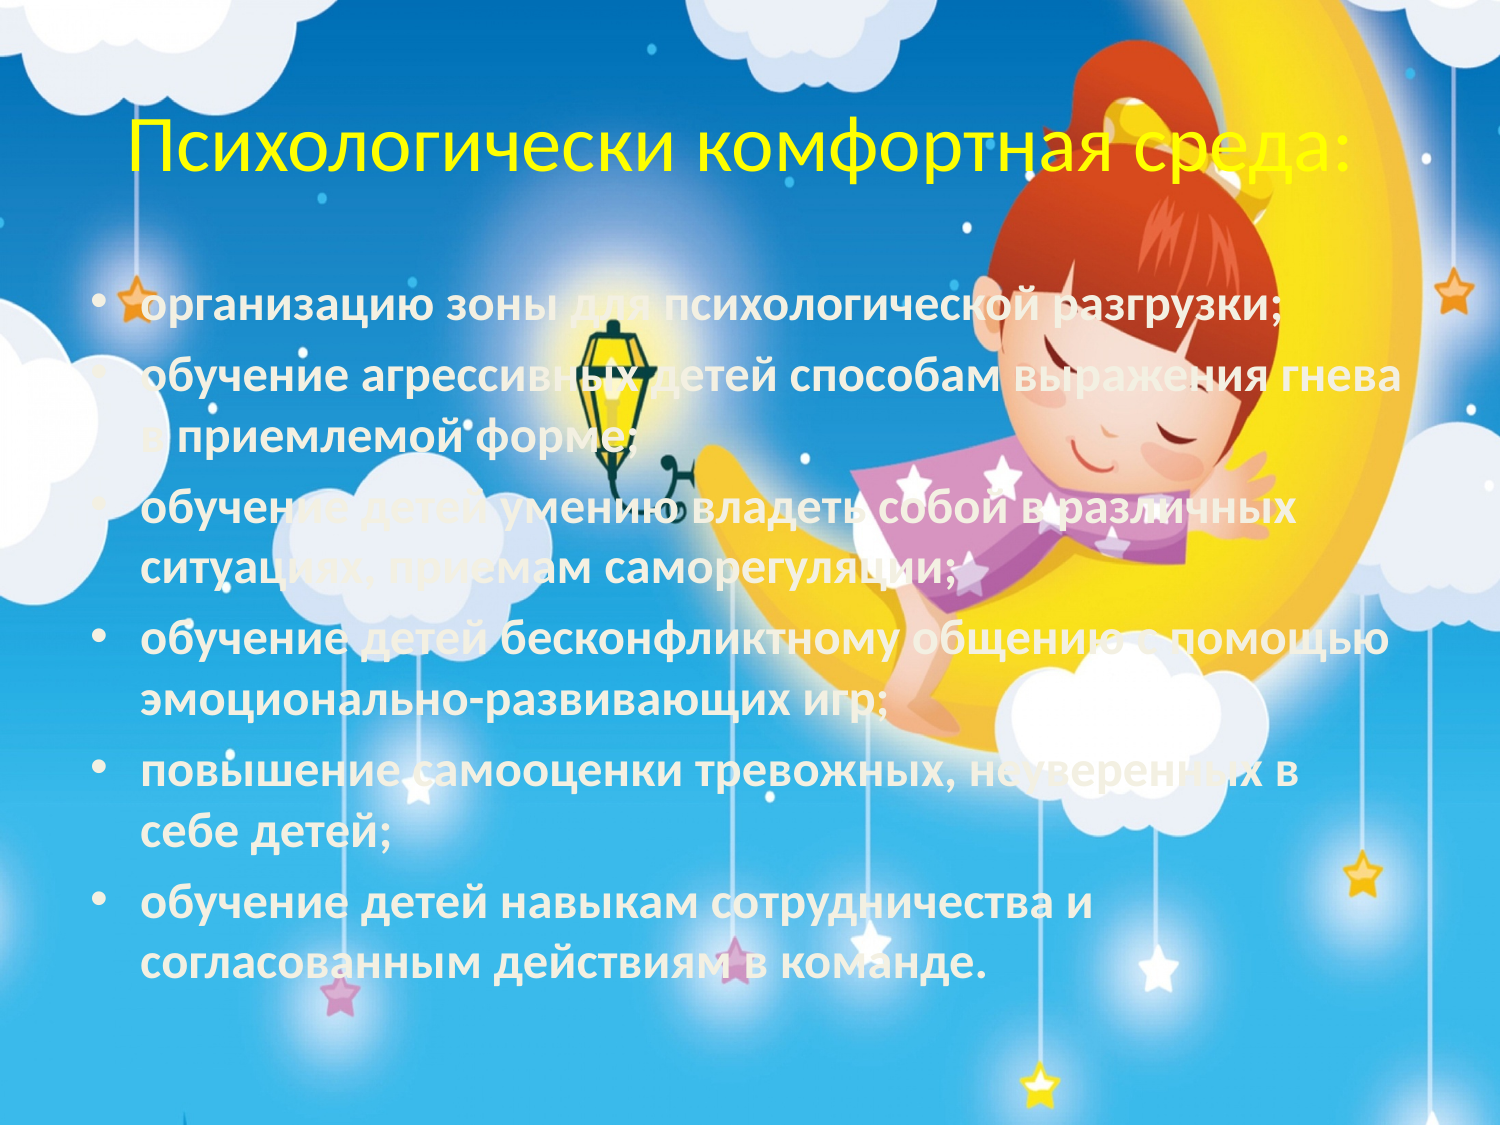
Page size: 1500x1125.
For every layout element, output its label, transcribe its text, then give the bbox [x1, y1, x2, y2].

title Психологически комфортная среда: [75, 45, 1425, 233]
picture [0, 0, 1500, 1125]
list организацию зоны для психологической разгрузки; обучение агрессивных детей способам выражения гнева в приемлемой форме; обучение детей умению владеть собой в различных ситуациях, приемам саморегуляции; обучение детей бесконфликтному общению с помощью эмоционально-развивающих игр; повышение самооценки тревожных, неуверенных в себе детей; обучение детей навыкам сотрудничества и согласованным действиям в команде. [75, 262, 1425, 1005]
